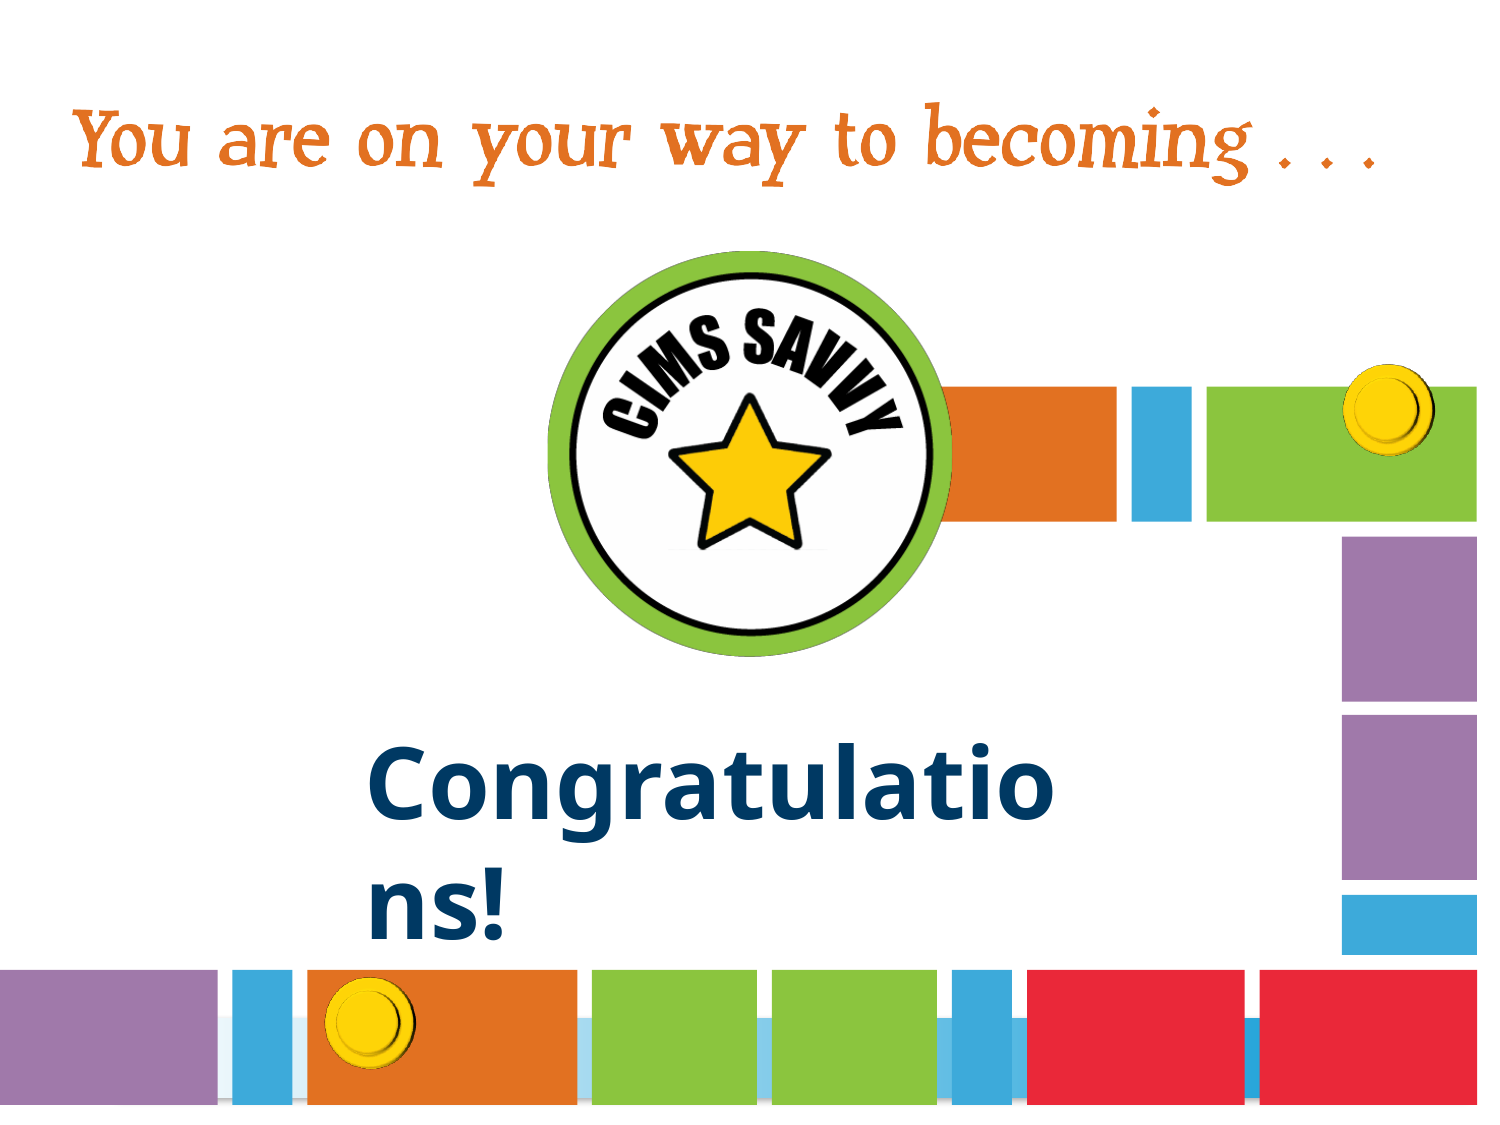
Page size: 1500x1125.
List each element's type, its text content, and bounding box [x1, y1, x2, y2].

text_box [953, 386, 1117, 522]
text_box [771, 969, 937, 1105]
text_box [547, 251, 953, 657]
text_box [951, 969, 1012, 1105]
text_box [591, 969, 757, 1105]
text_box [1206, 386, 1477, 522]
text_box Congratulations! [362, 717, 1113, 960]
text_box [0, 969, 218, 1105]
text_box [312, 966, 426, 1079]
text_box [1341, 894, 1477, 955]
text_box [72, 102, 1375, 187]
text_box [1341, 714, 1477, 880]
text_box [232, 969, 293, 1105]
text_box [1330, 353, 1445, 466]
text_box [1341, 536, 1477, 702]
text_box [1131, 386, 1192, 522]
text_box [1259, 969, 1478, 1105]
text_box [1027, 969, 1245, 1105]
text_box [307, 969, 578, 1105]
